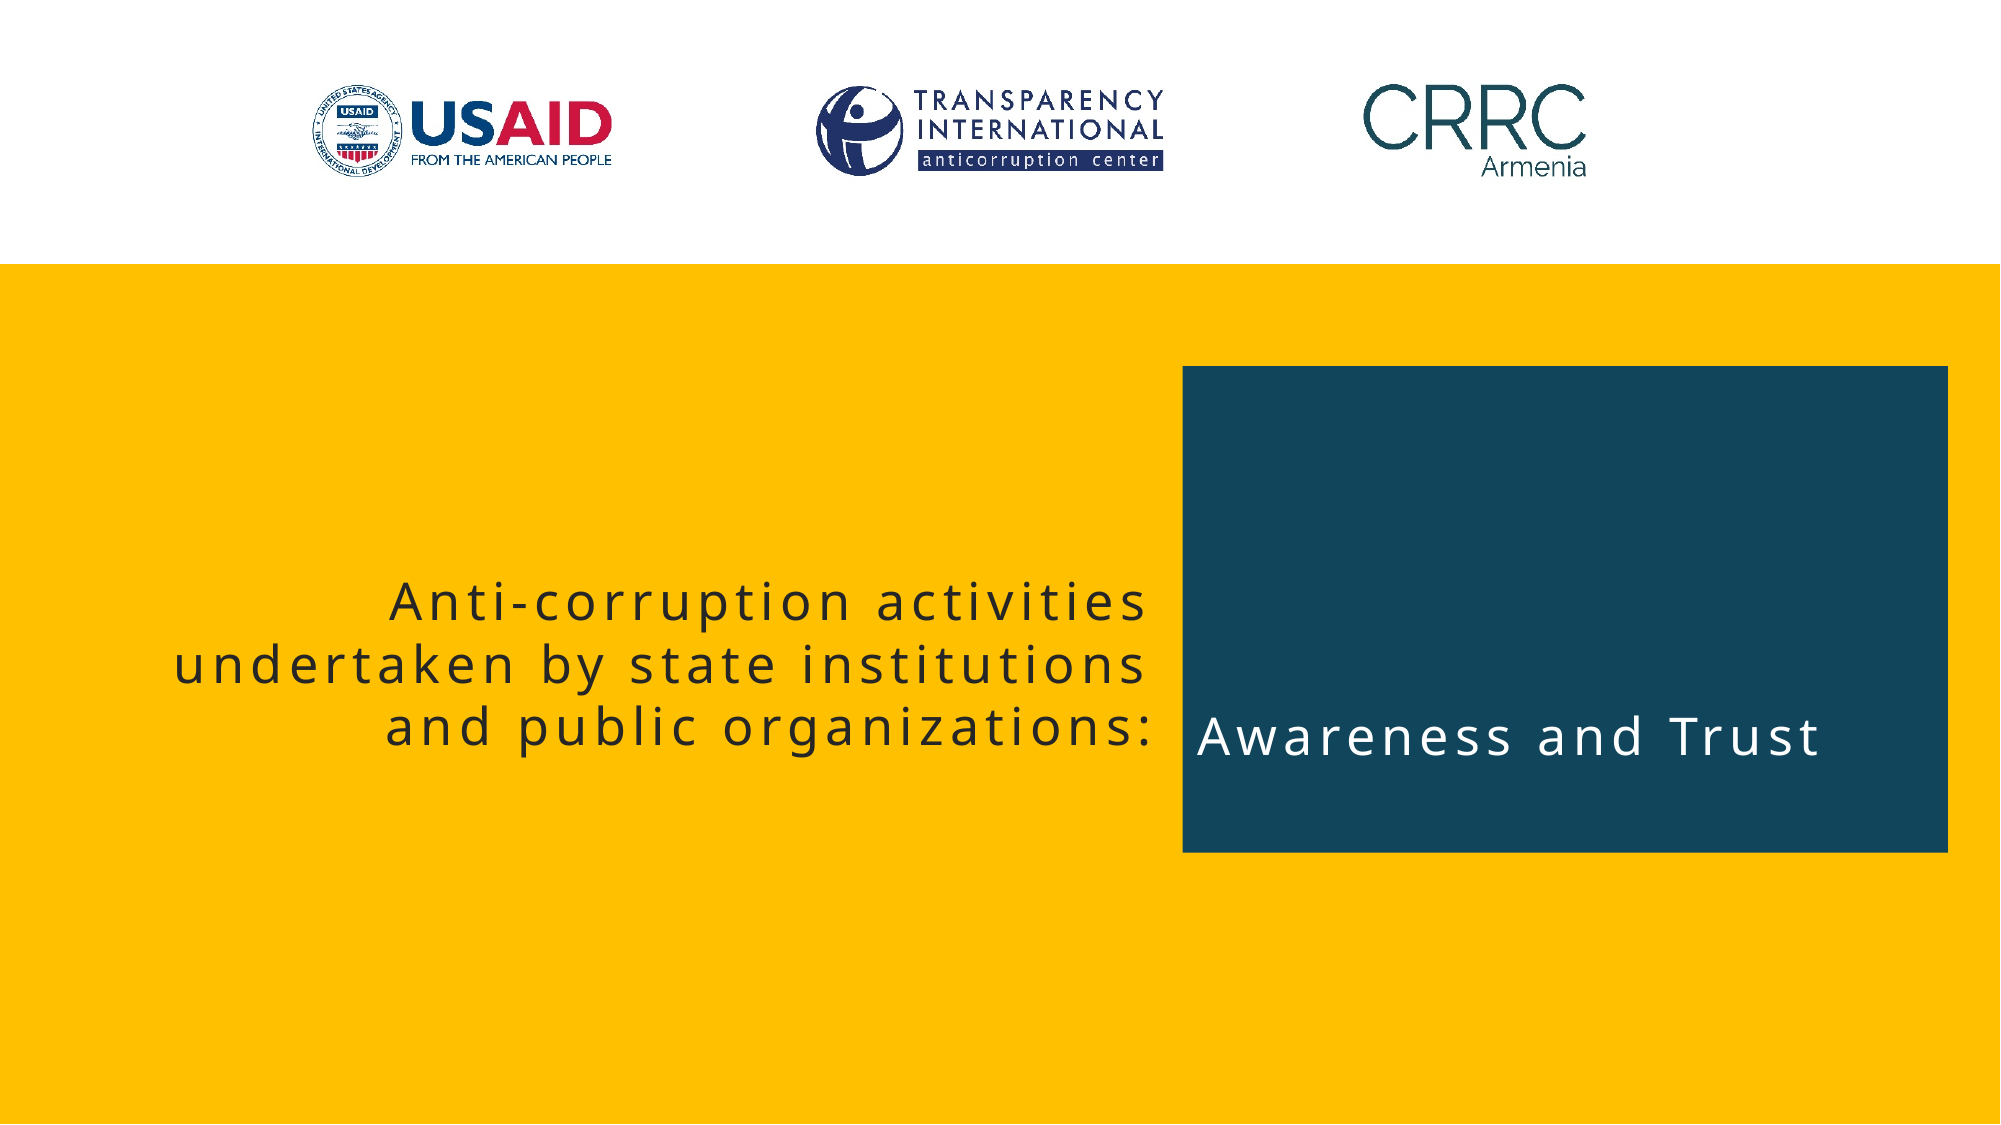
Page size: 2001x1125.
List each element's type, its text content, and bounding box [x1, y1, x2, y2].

text_box Anti-corruption activities undertaken by state institutions and public organizations: [120, 561, 1168, 764]
text_box [0, 264, 2000, 1125]
picture [248, 39, 1650, 222]
text_box [0, 0, 2000, 264]
text_box Awareness and Trust [1182, 365, 1949, 854]
